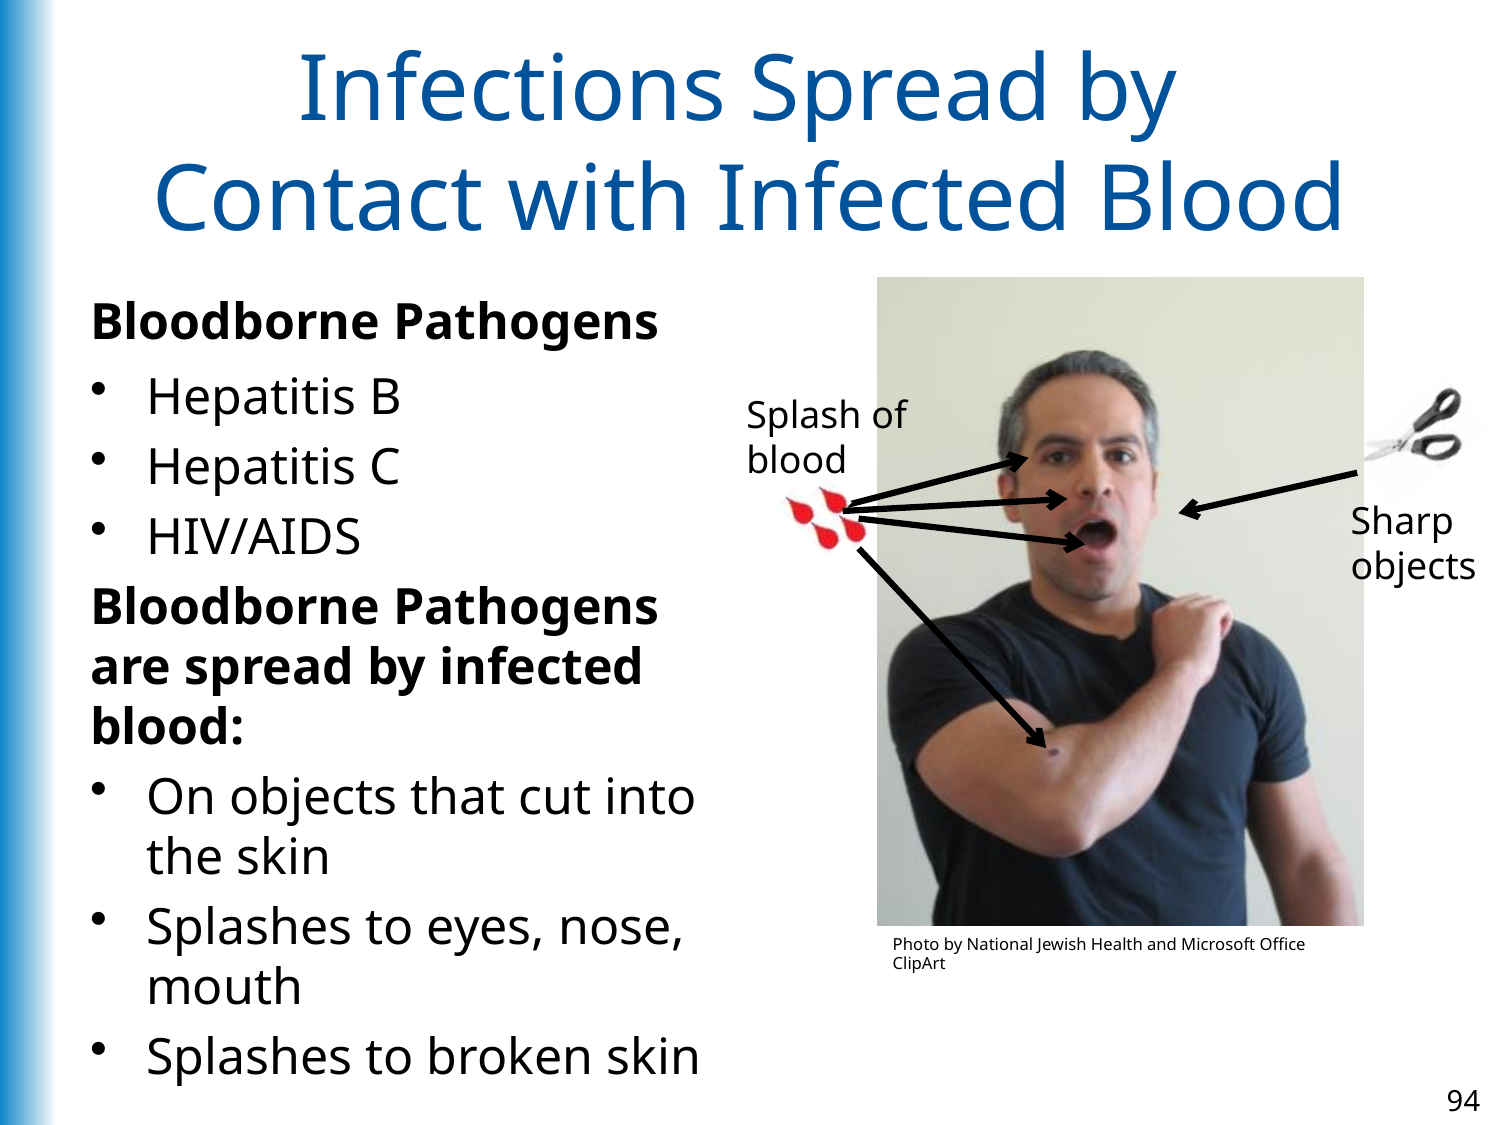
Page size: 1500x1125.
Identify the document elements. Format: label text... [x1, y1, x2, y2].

title Infections Spread by Contact with Infected Blood [74, 44, 1426, 233]
text_box Splash of blood [731, 383, 872, 489]
list Bloodborne Pathogens [74, 251, 738, 356]
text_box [842, 498, 1068, 512]
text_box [1178, 472, 1358, 514]
slide_number 94 [1182, 1074, 1496, 1123]
picture [778, 481, 863, 555]
list Hepatitis B Hepatitis C HIV/AIDS Bloodborne Pathogens are spread by infected blood: On objects that cut into the skin Splashes to eyes, nose, mouth Splashes to broken skin [74, 356, 738, 589]
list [877, 277, 1365, 927]
picture [1365, 373, 1491, 489]
text_box Sharp objects [1368, 489, 1500, 595]
text_box Photo by National Jewish Health and Microsoft Office ClipArt [877, 934, 1336, 981]
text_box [858, 518, 1086, 545]
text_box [858, 548, 1047, 749]
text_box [830, 457, 1029, 497]
